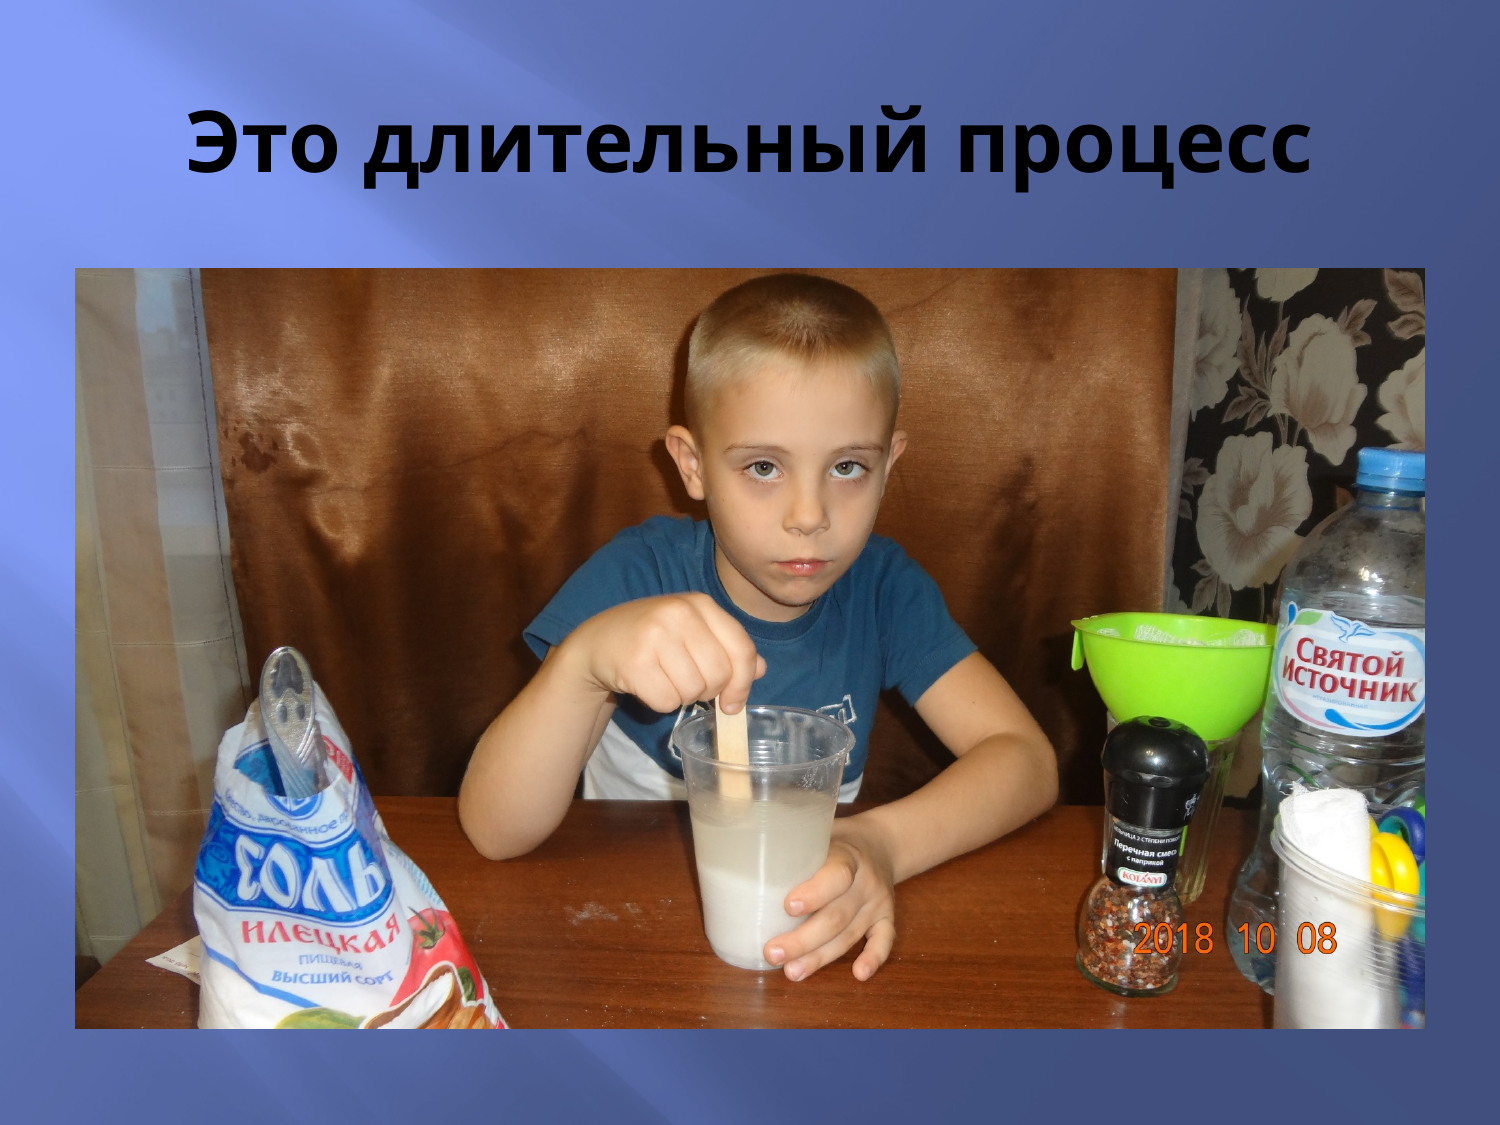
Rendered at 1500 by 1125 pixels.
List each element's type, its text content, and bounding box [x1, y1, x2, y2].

title Это длительный процесс [75, 45, 1425, 233]
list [74, 268, 1426, 1029]
